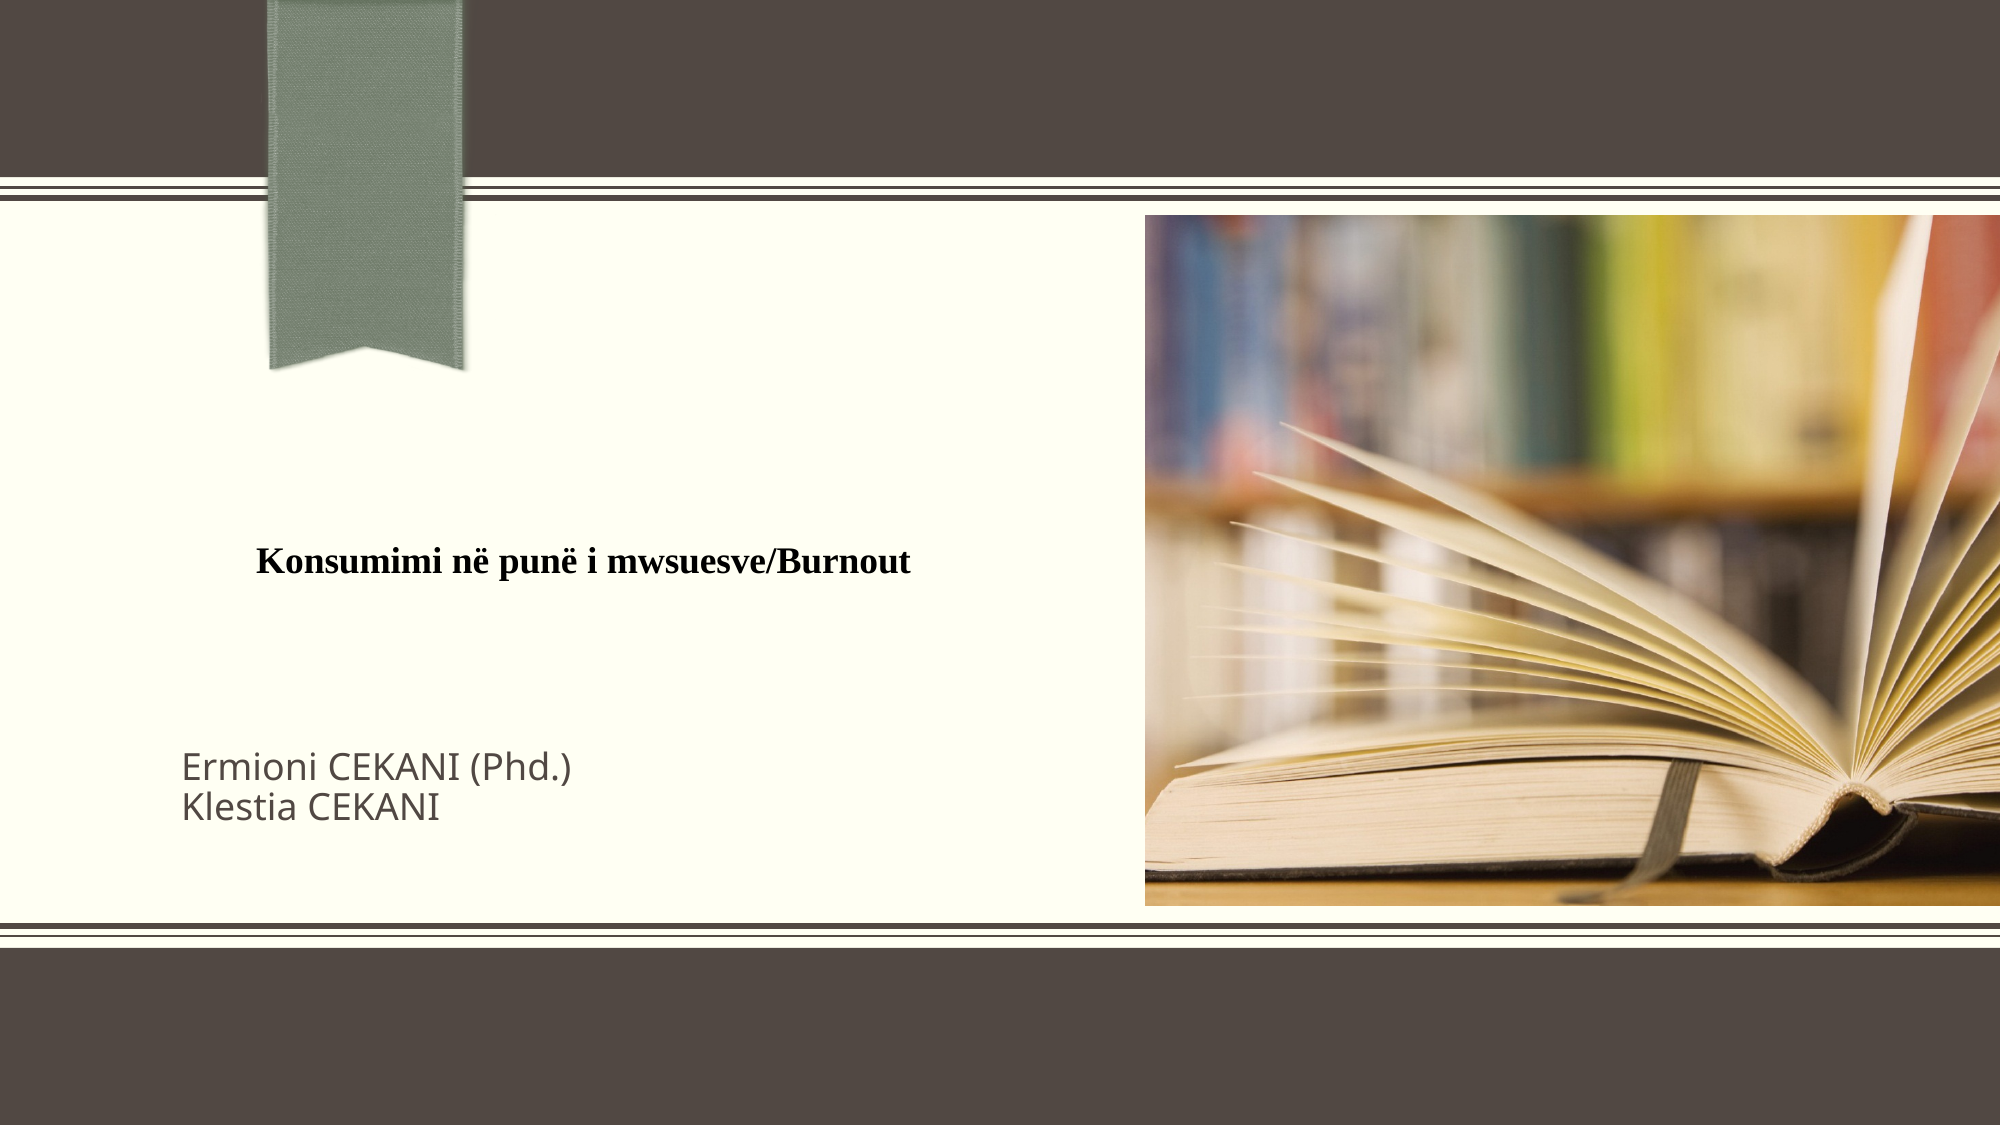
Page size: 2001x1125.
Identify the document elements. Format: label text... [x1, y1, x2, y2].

picture [1145, 214, 2000, 906]
subtitle Ermioni CEKANI (Phd.) Klestia CEKANI [181, 740, 1122, 897]
title Konsumimi në punë i mwsuesve/Burnout [181, 376, 1122, 740]
